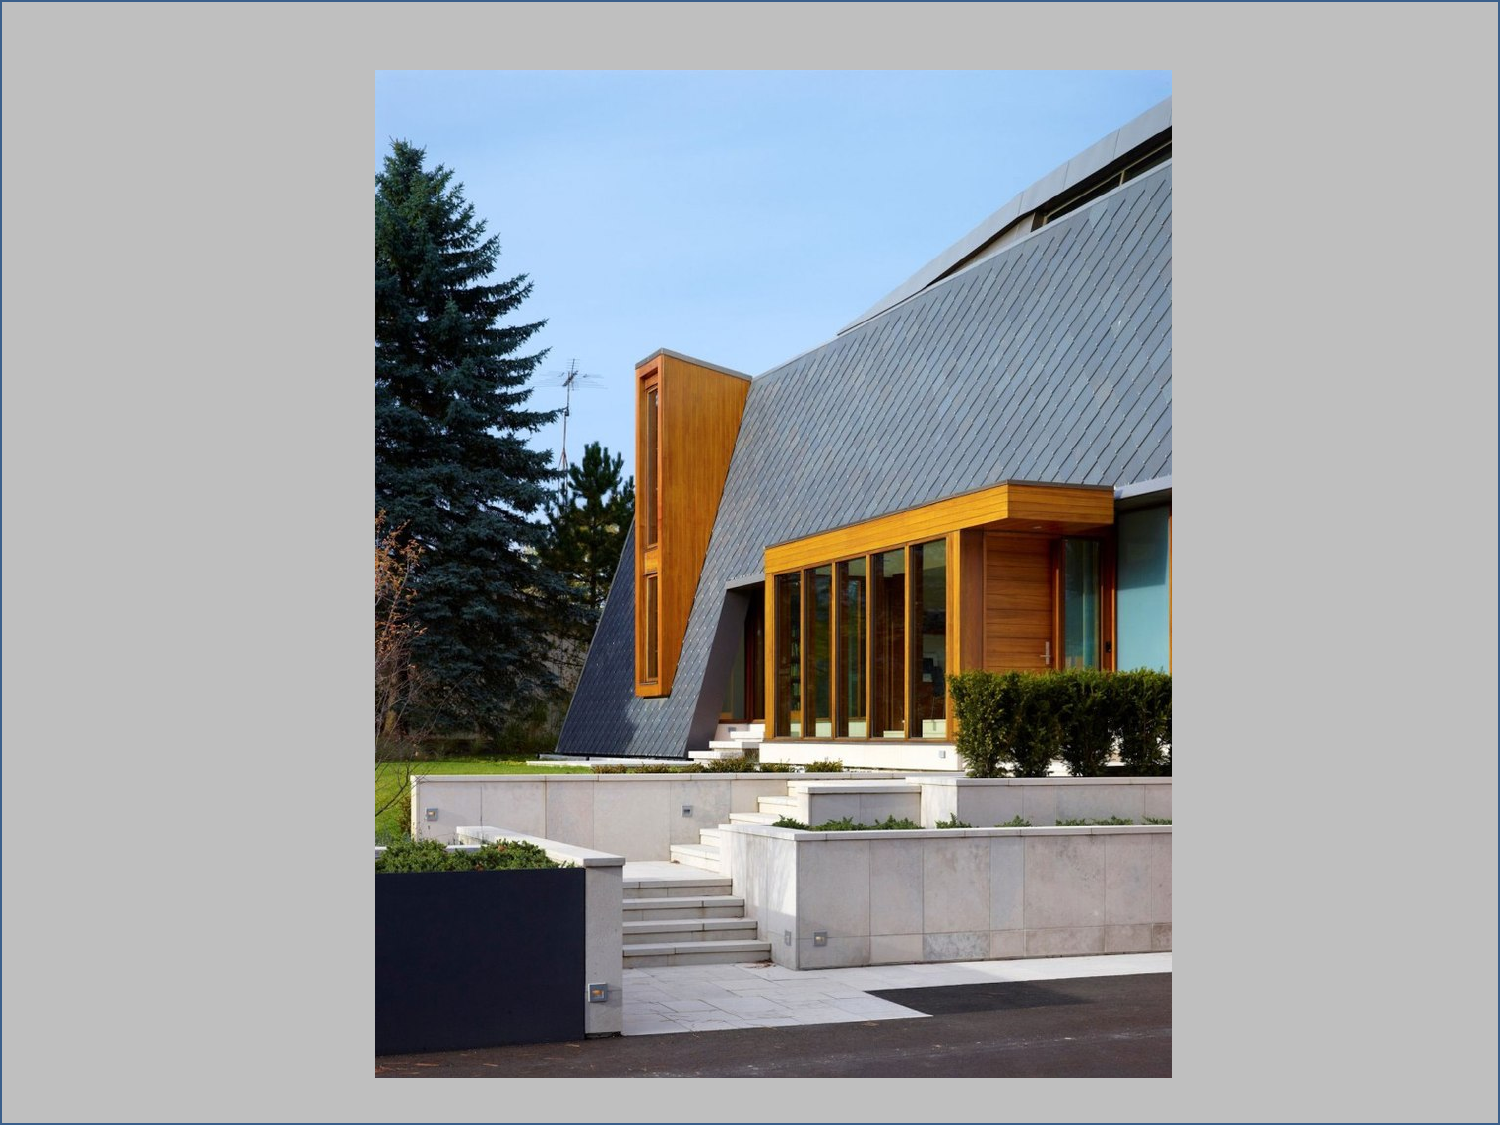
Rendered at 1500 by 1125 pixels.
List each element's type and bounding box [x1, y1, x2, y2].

picture [374, 70, 1172, 1078]
text_box [0, 0, 1500, 1125]
